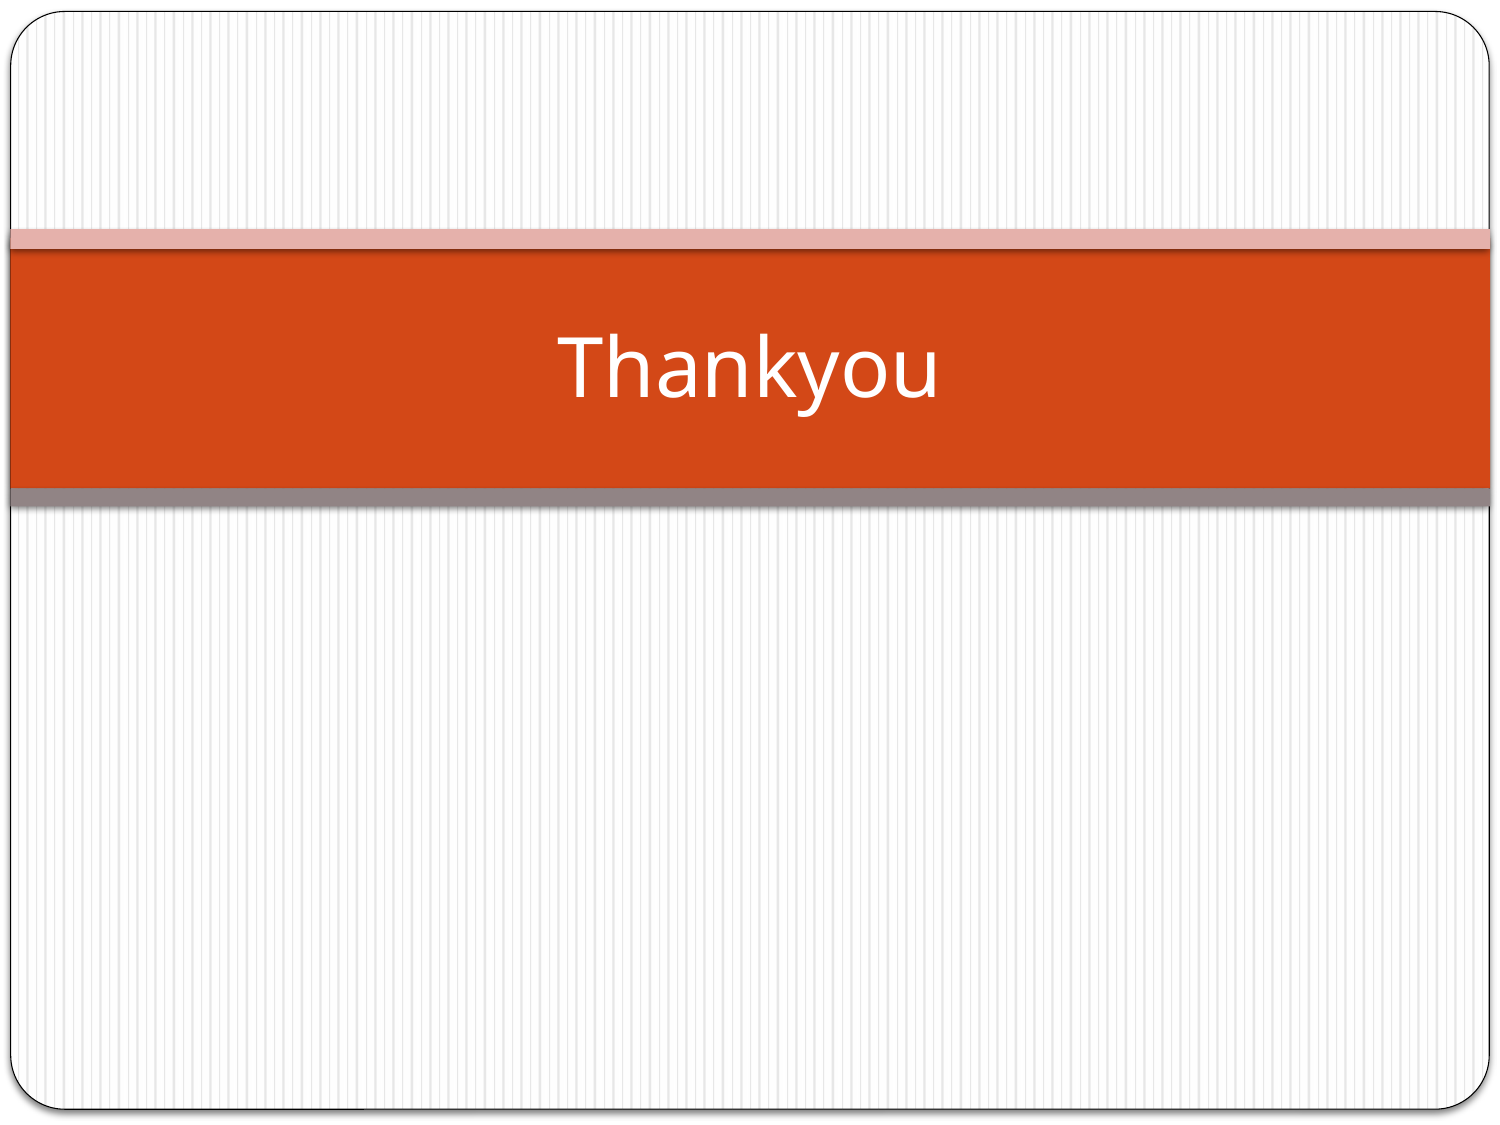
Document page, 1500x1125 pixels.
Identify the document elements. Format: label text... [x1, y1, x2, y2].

title Thankyou [75, 247, 1425, 489]
